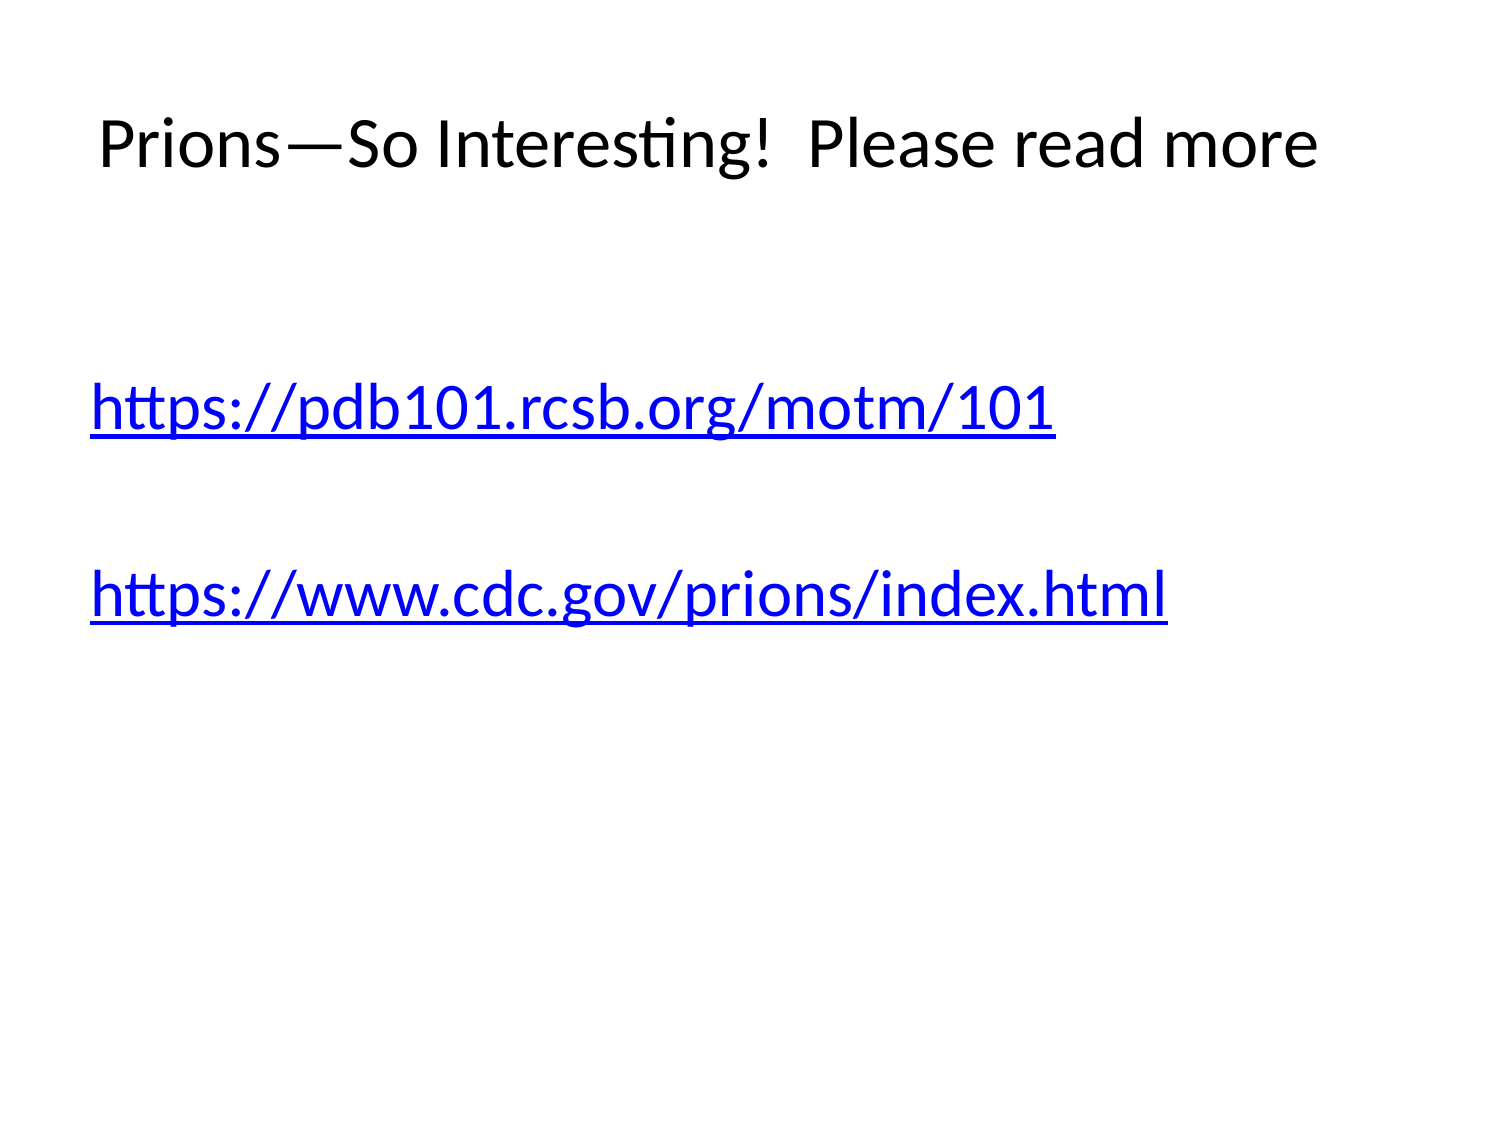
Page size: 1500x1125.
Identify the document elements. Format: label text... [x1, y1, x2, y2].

title Prions—So Interesting! Please read more [75, 45, 1425, 233]
list https://pdb101.rcsb.org/motm/101 https://www.cdc.gov/prions/index.html [75, 262, 1425, 1005]
